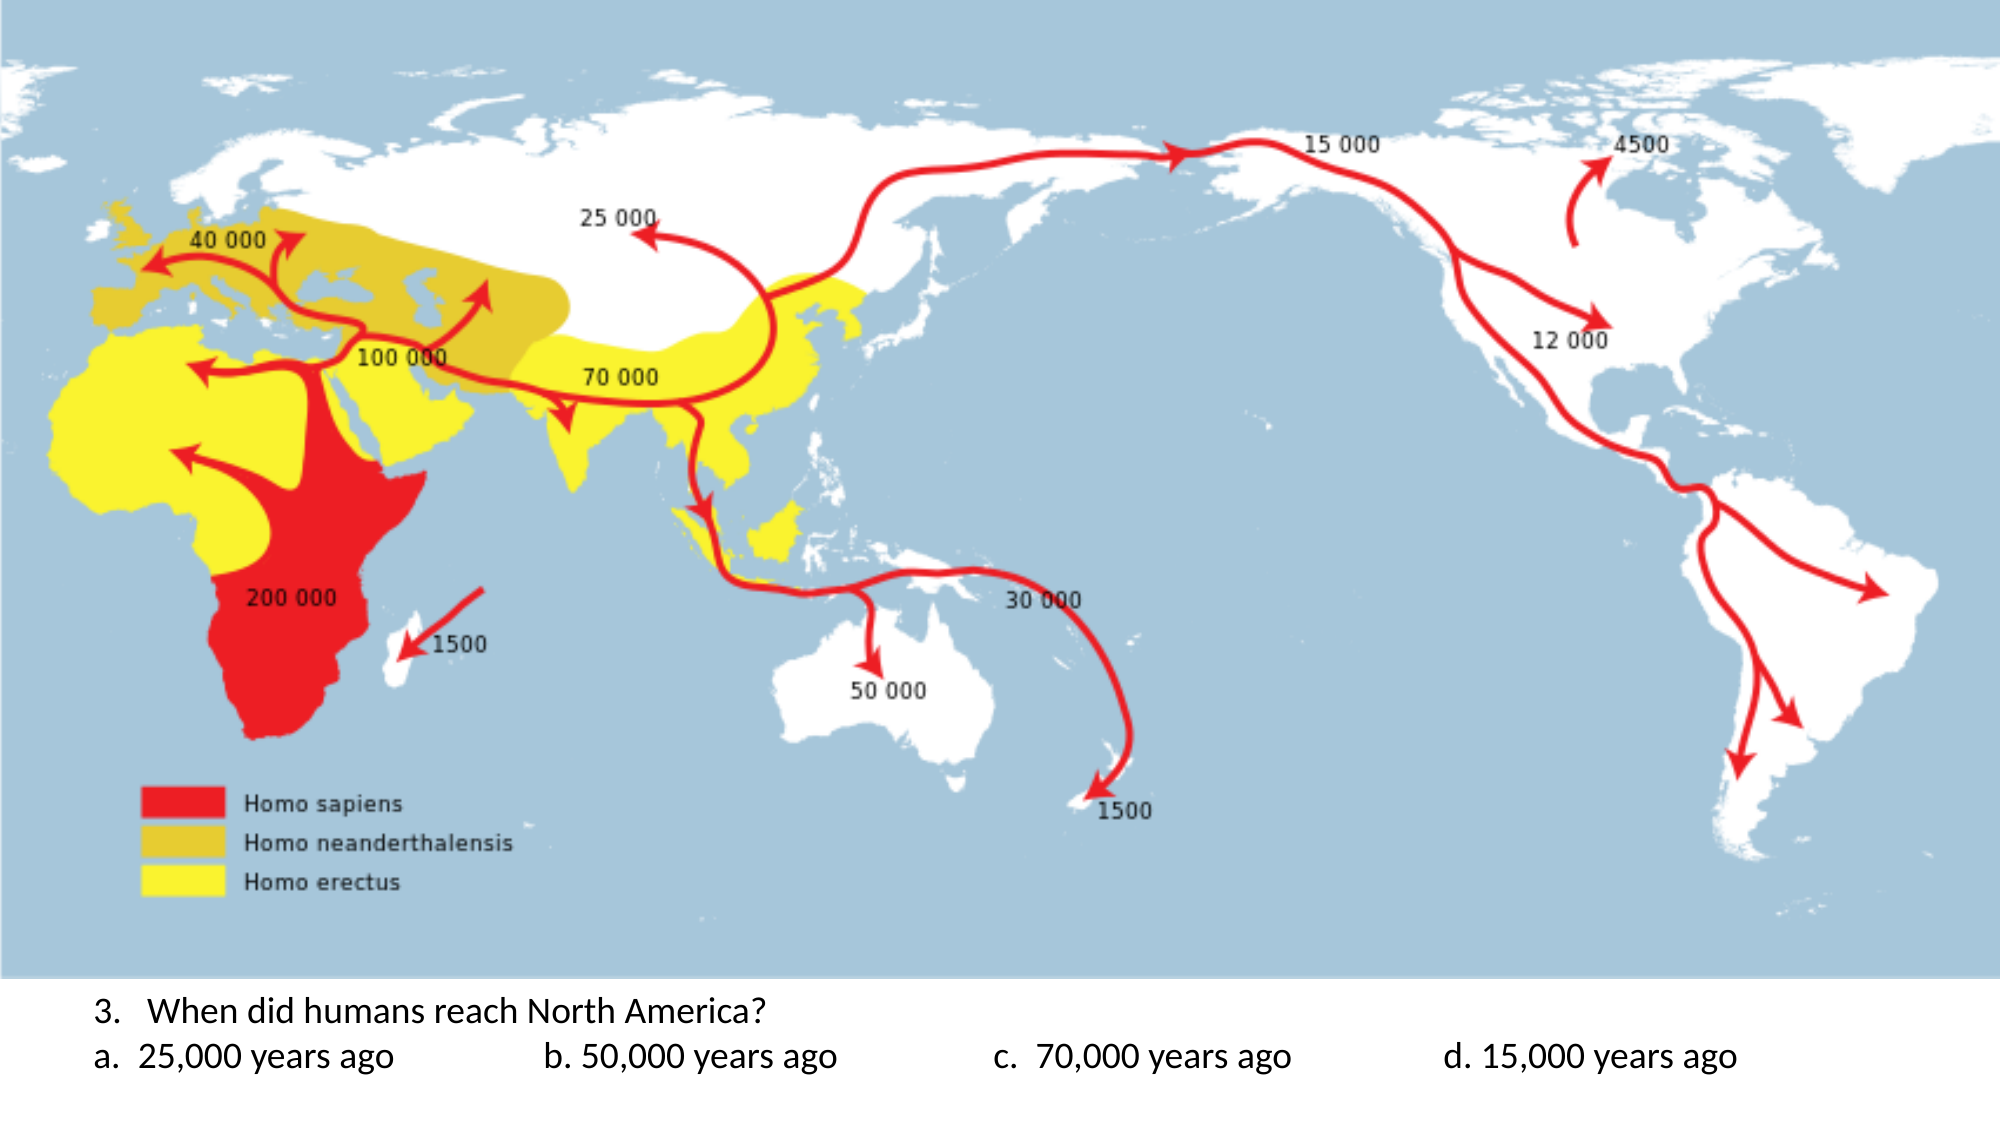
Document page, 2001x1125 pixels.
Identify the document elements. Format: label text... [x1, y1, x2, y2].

text_box 3. When did humans reach North America? a. 25,000 years ago b. 50,000 years ago c. 70,000 years ago d. 15,000 years ago [78, 979, 1910, 1083]
picture [0, 0, 2000, 979]
